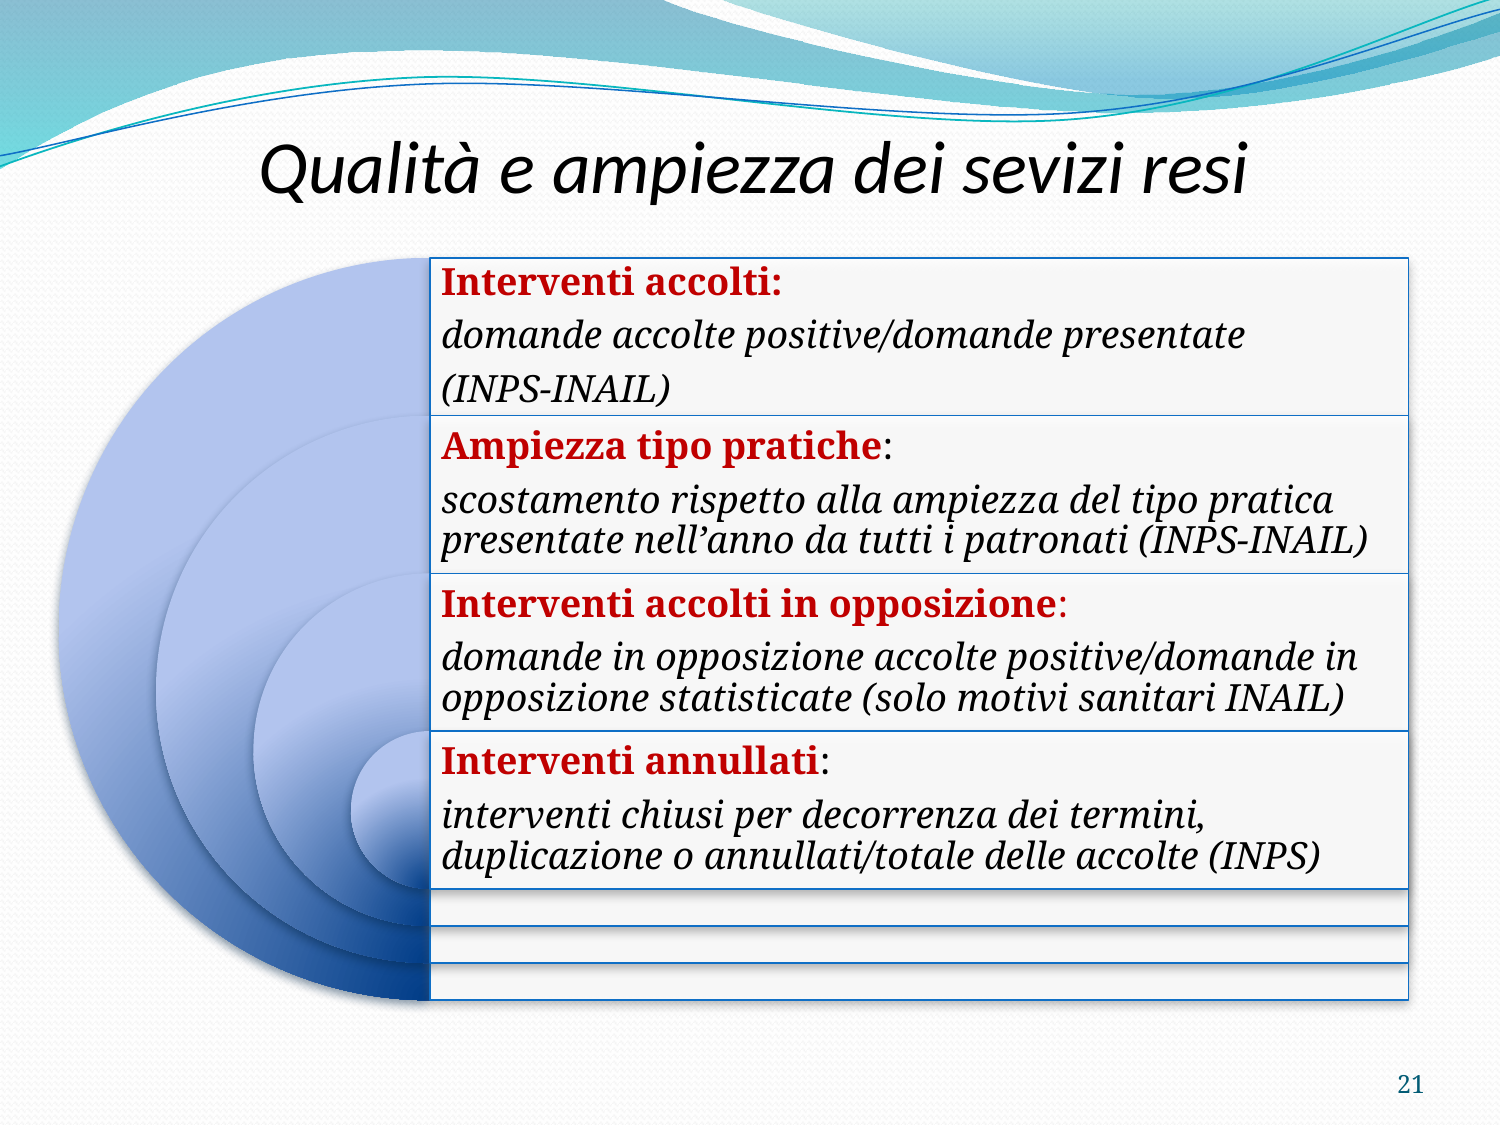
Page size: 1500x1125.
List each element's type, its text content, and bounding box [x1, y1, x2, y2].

title Qualità e ampiezza dei sevizi resi [99, 30, 1409, 209]
slide_number 21 [1299, 1042, 1425, 1103]
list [58, 257, 1409, 1001]
